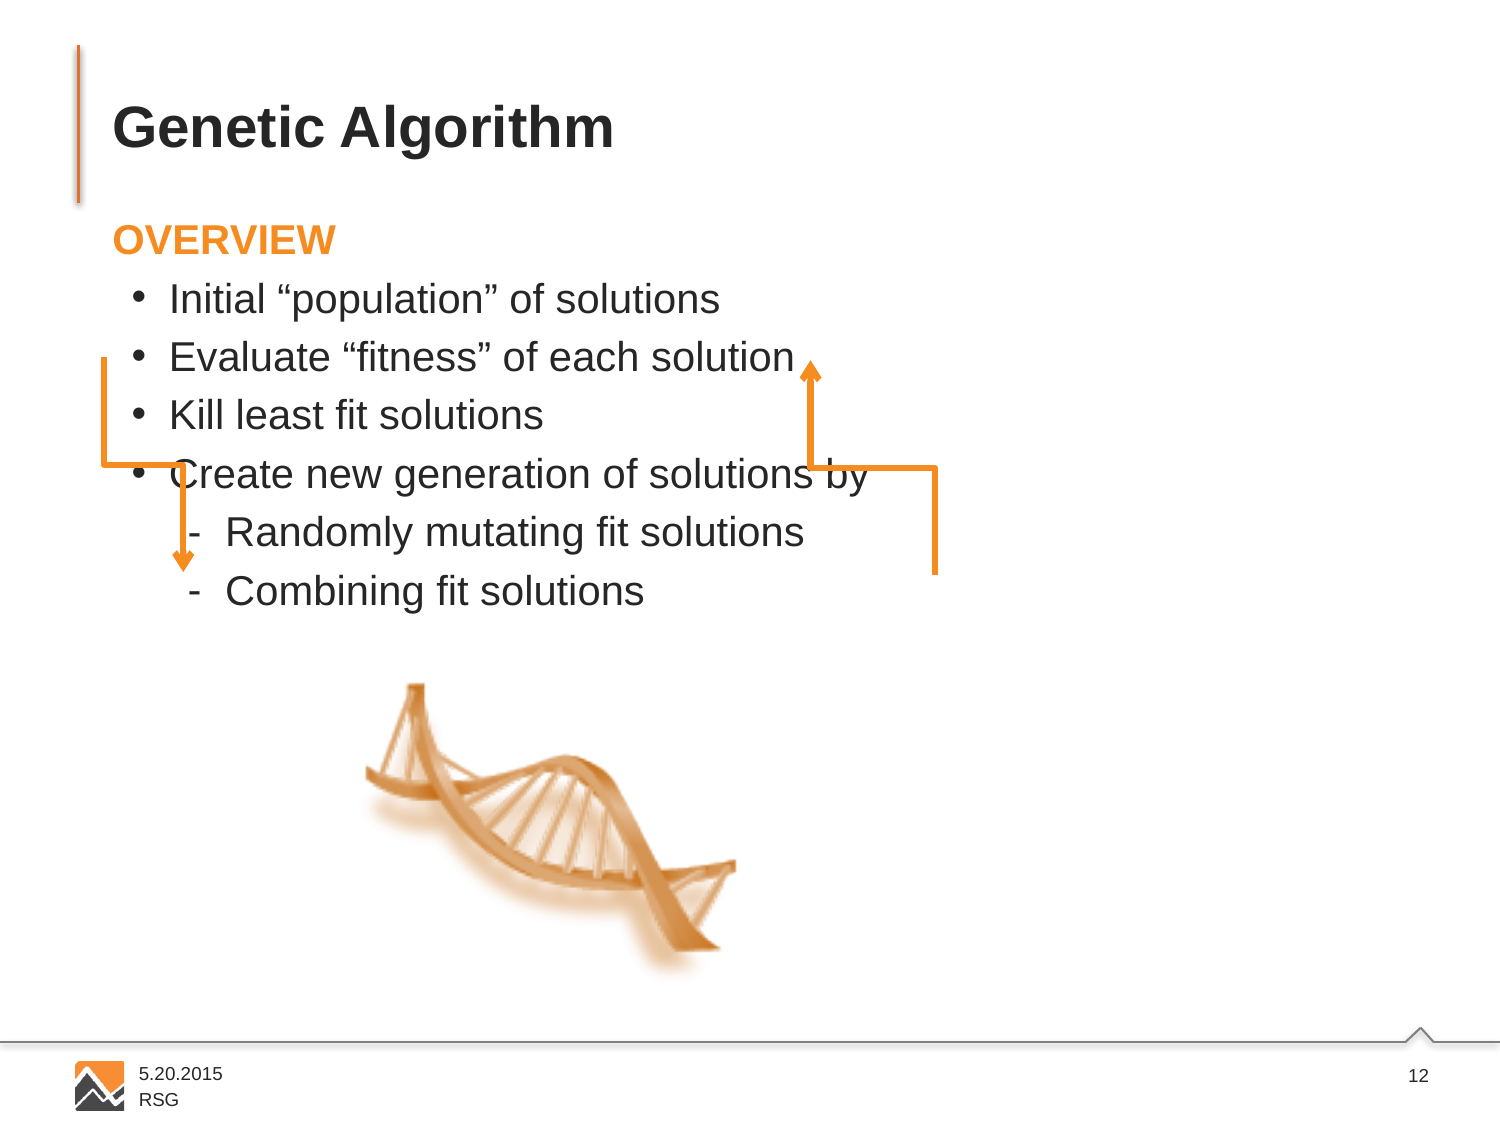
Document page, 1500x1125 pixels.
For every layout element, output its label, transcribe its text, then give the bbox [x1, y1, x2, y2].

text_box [104, 356, 184, 573]
picture [353, 622, 757, 1026]
title Genetic Algorithm [97, 45, 1425, 203]
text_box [810, 359, 935, 576]
list Overview Initial “population” of solutions Evaluate “fitness” of each solution Kill least fit solutions Create new generation of solutions by Randomly mutating fit solutions Combining fit solutions [97, 205, 1425, 982]
